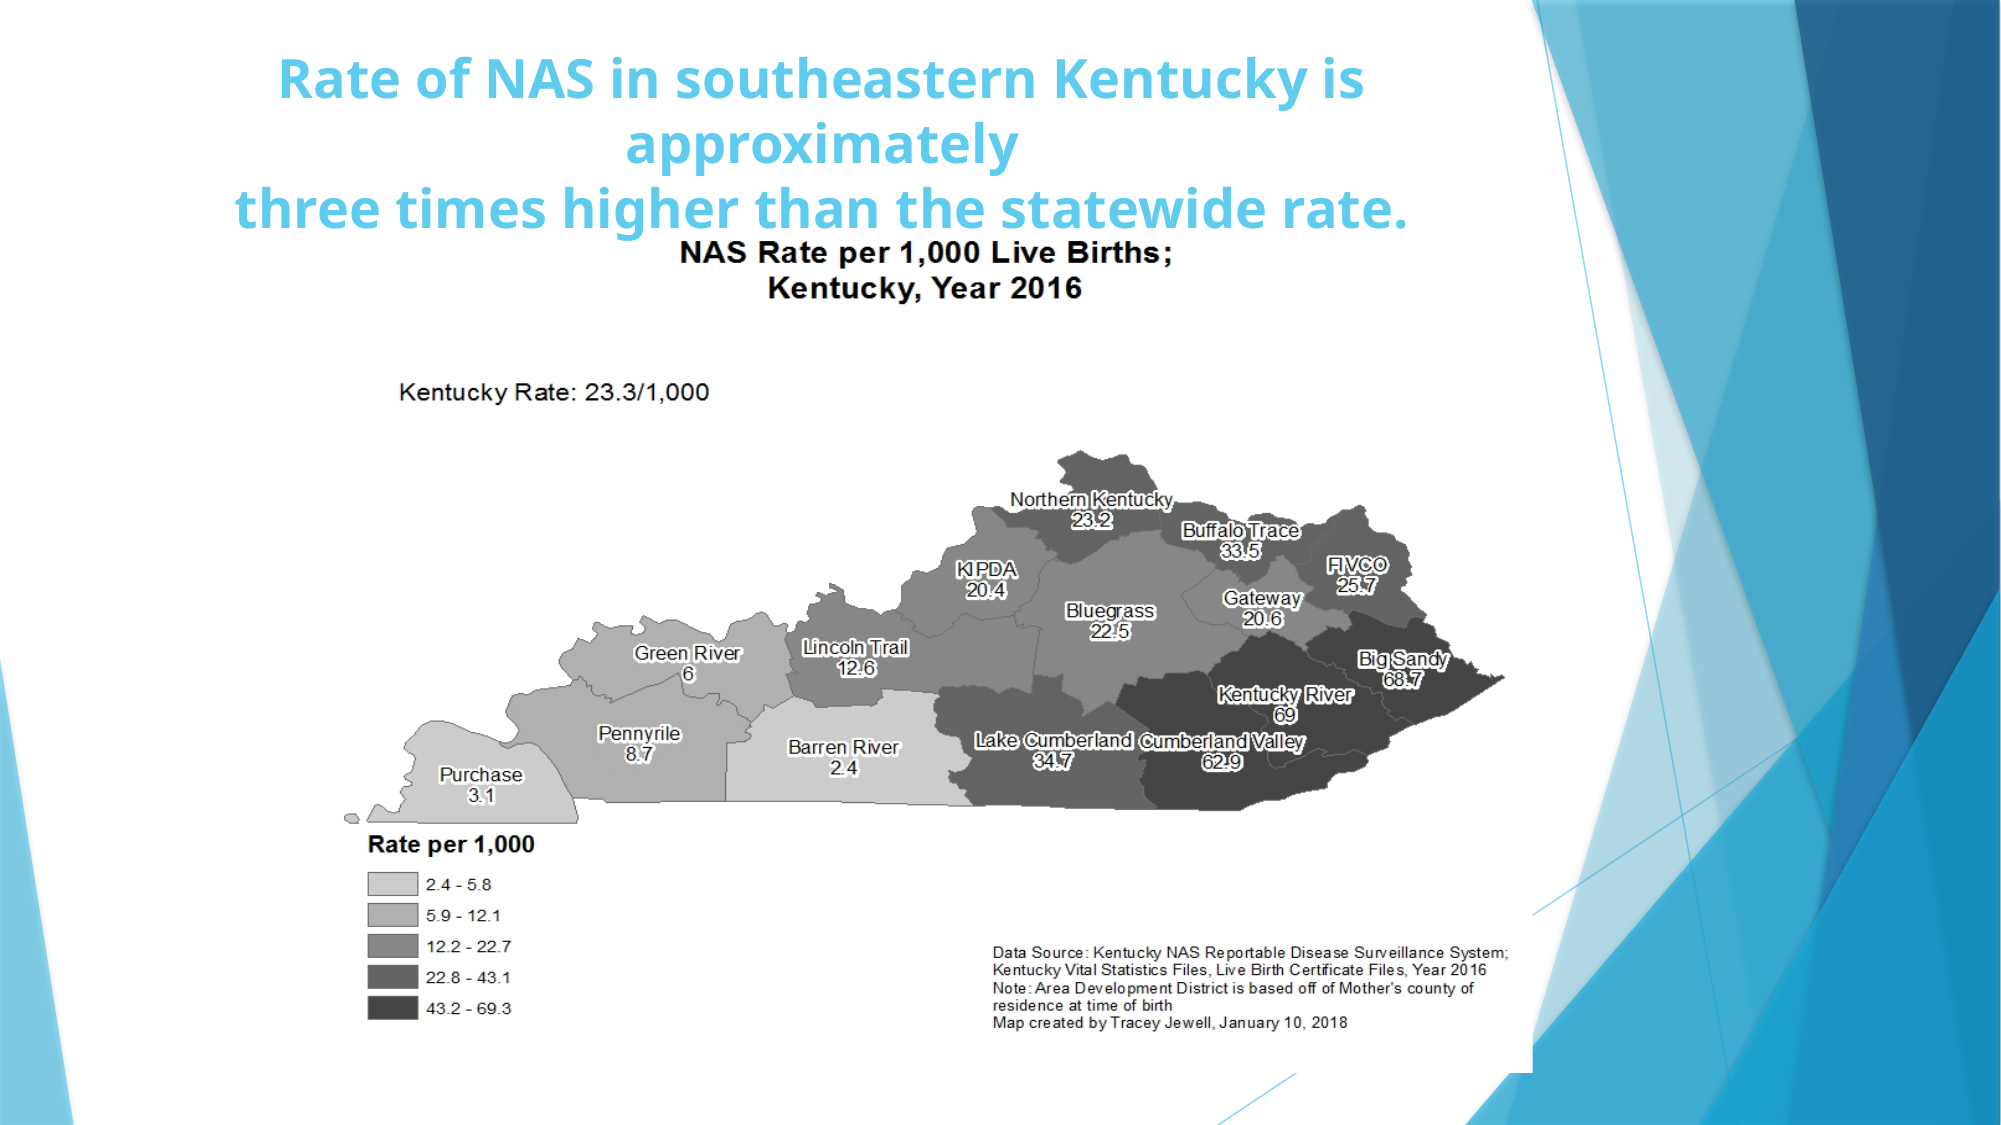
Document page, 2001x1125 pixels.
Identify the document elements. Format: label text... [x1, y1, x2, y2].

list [316, 201, 1534, 1074]
text_box Rate of NAS in southeastern Kentucky is approximately three times higher than the statewide rate. [69, 37, 1575, 248]
